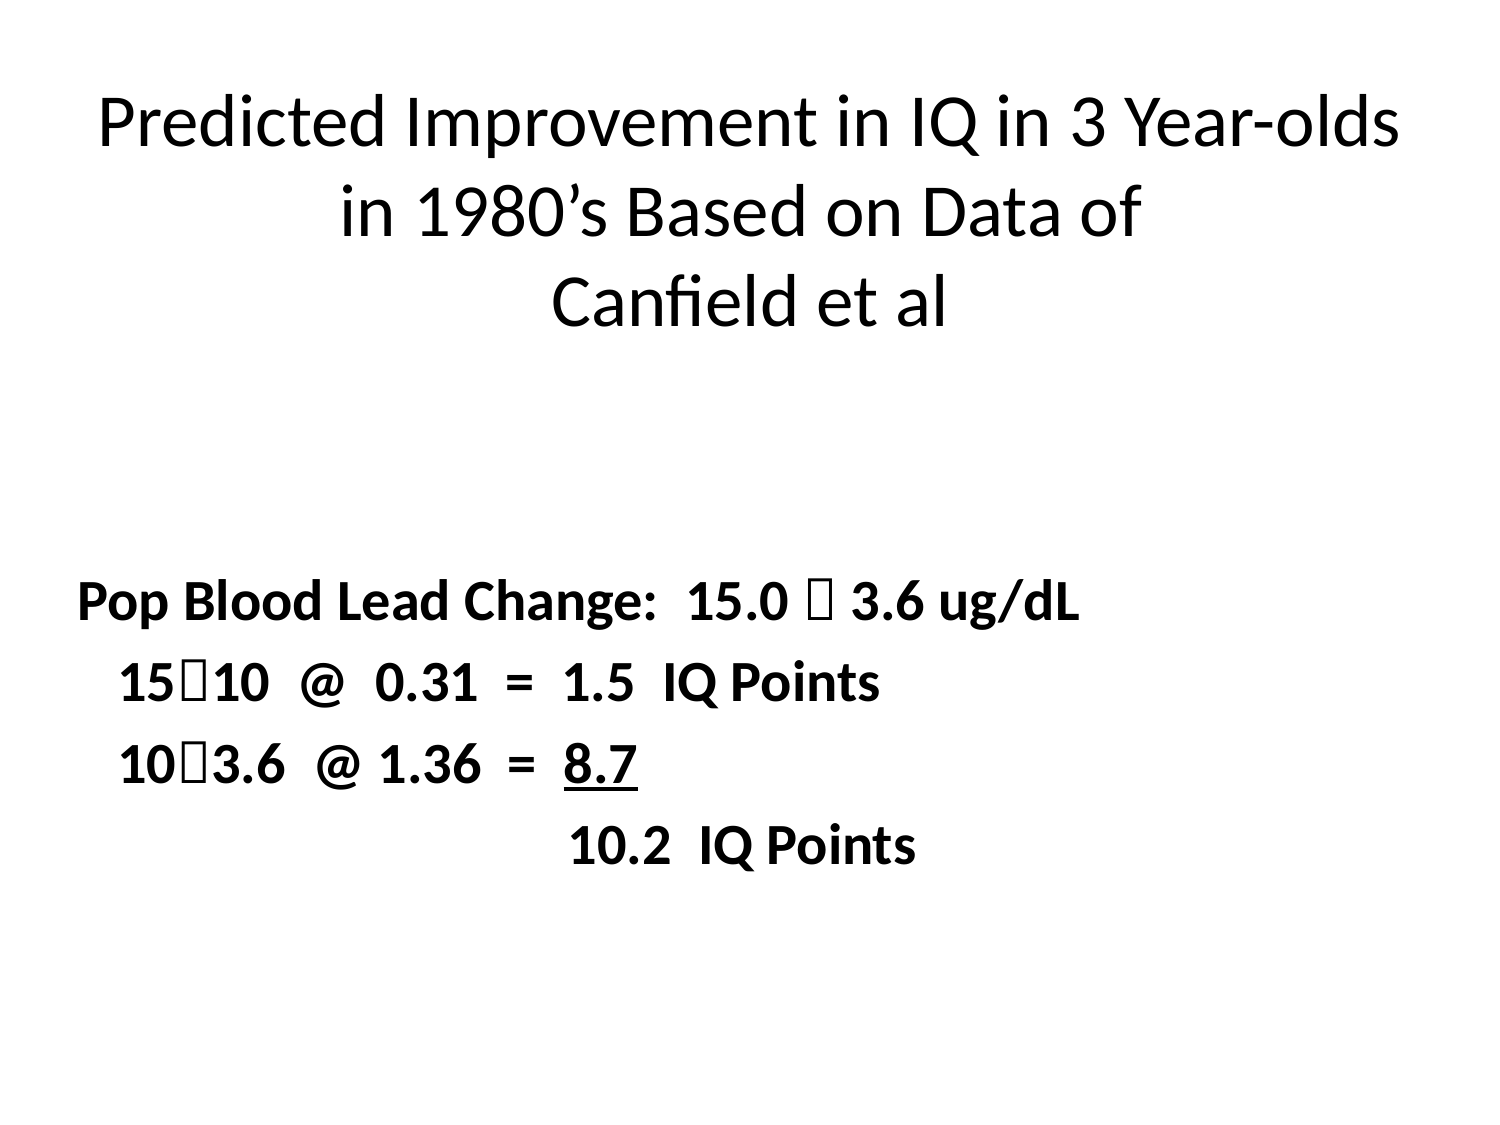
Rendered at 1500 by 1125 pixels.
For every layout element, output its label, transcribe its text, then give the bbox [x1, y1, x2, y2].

list Pop Blood Lead Change: 15.0  3.6 ug/dL 1510 @ 0.31 = 1.5 IQ Points 103.6 @ 1.36 = 8.7 10.2 IQ Points [62, 462, 1425, 1005]
title Predicted Improvement in IQ in 3 Year-olds in 1980’s Based on Data of Canfield et al [75, 0, 1425, 413]
